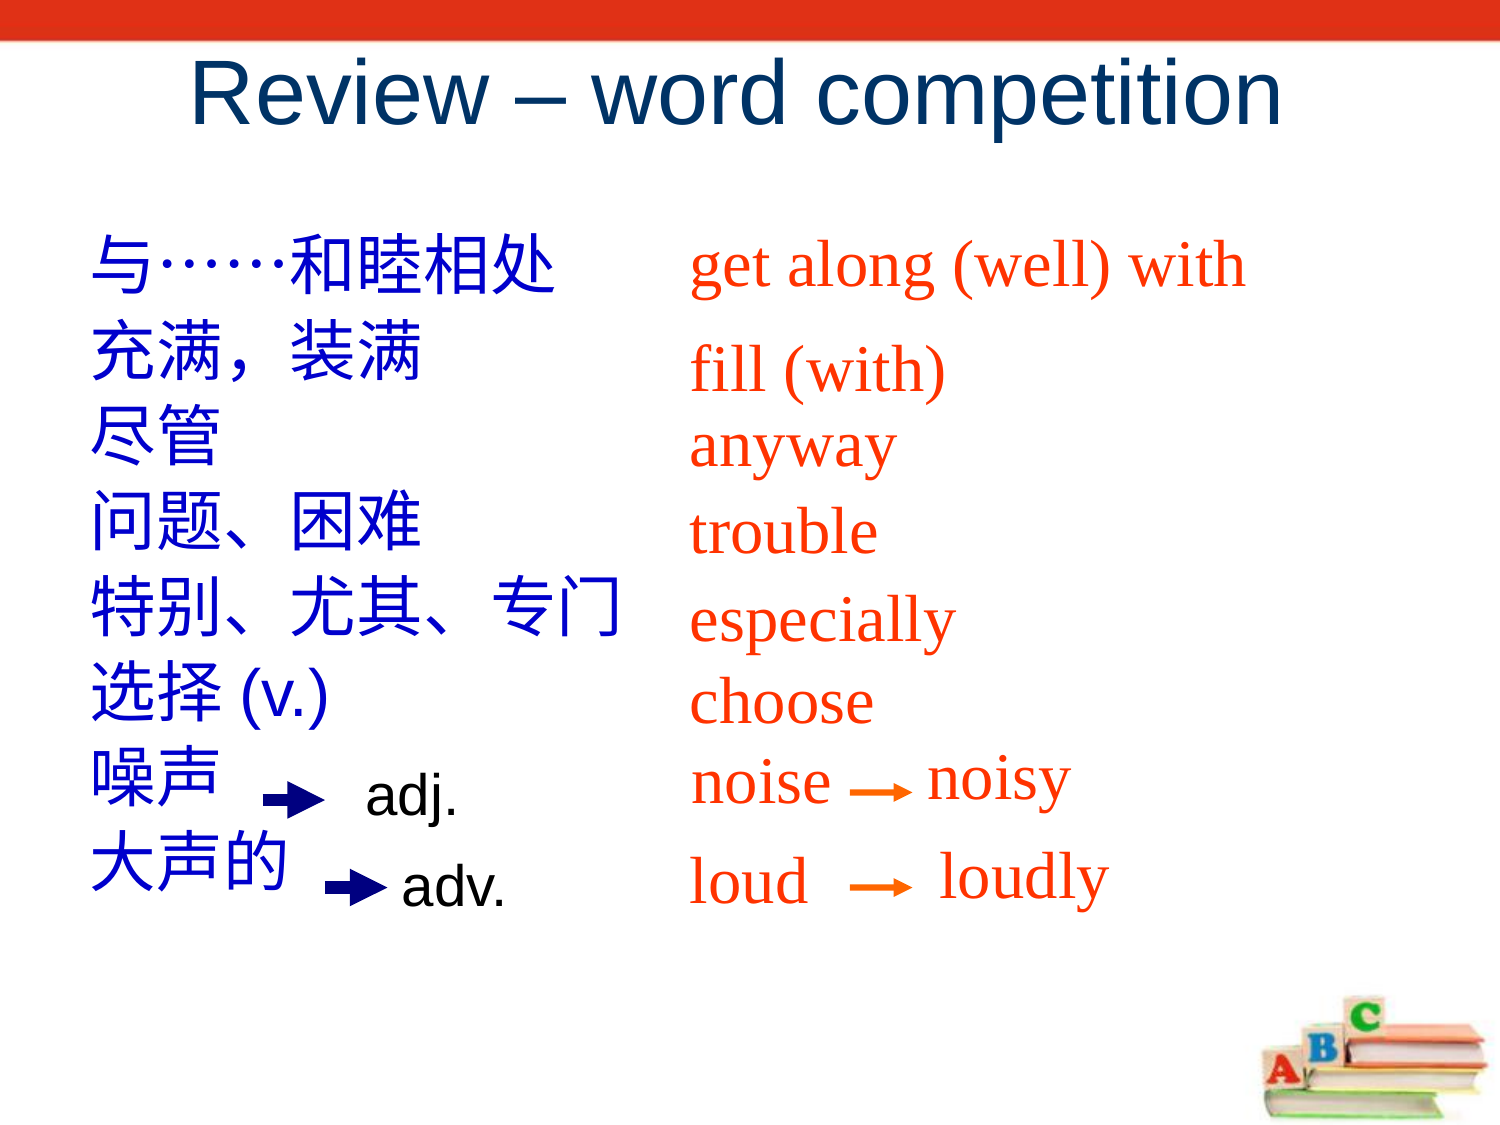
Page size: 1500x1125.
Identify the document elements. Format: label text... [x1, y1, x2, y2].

text_box 与……和睦相处 充满，装满 尽管 问题、困难 特别、尤其、专门 选择(v.) 噪声 大声的 [74, 224, 1425, 968]
text_box adv. [386, 840, 523, 926]
text_box [849, 881, 913, 894]
text_box choose [675, 649, 891, 745]
text_box get along (well) with [674, 212, 1263, 308]
text_box [324, 881, 388, 894]
text_box especially [675, 567, 973, 663]
text_box loud [674, 829, 824, 925]
text_box loudly [924, 824, 1126, 920]
text_box fill (with) [675, 317, 963, 413]
text_box noisy [912, 725, 1088, 821]
text_box trouble [675, 479, 894, 567]
text_box adj. [350, 750, 475, 835]
text_box Review – word competition [62, 12, 1413, 163]
text_box [262, 793, 325, 807]
text_box noise [676, 729, 848, 825]
picture [0, 0, 1500, 1125]
text_box anyway [674, 392, 913, 488]
text_box [849, 786, 913, 799]
